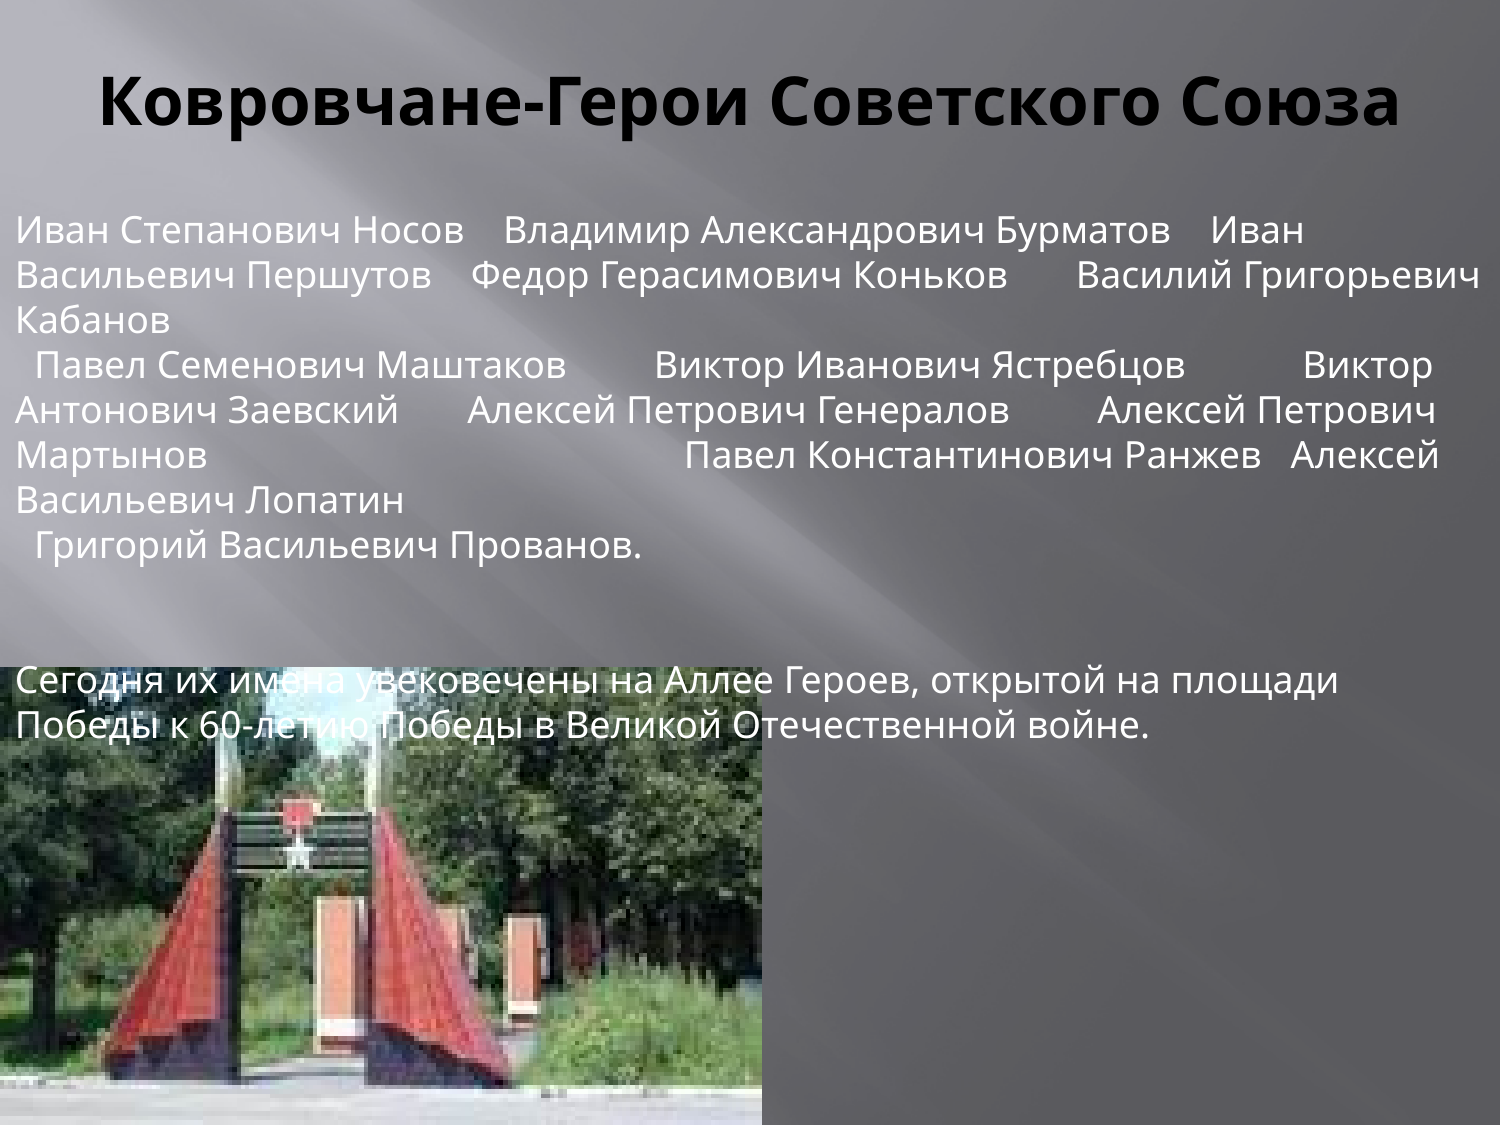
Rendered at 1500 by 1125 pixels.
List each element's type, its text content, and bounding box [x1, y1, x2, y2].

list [0, 667, 762, 1125]
text_box Иван Степанович Носов Владимир Александрович Бурматов Иван Васильевич Першутов Федор Герасимович Коньков Василий Григорьевич Кабанов Павел Семенович Маштаков Виктор Иванович Ястребцов Виктор Антонович Заевский Алексей Петрович Генералов Алексей Петрович Мартынов Павел Константинович Ранжев Алексей Васильевич Лопатин Григорий Васильевич Прованов. Сегодня их имена увековечены на Аллее Героев, открытой на площади Победы к 60-летию Победы в Великой Отечественной войне. [0, 199, 1500, 799]
title Ковровчане-Герои Советского Союза [75, 45, 1425, 199]
